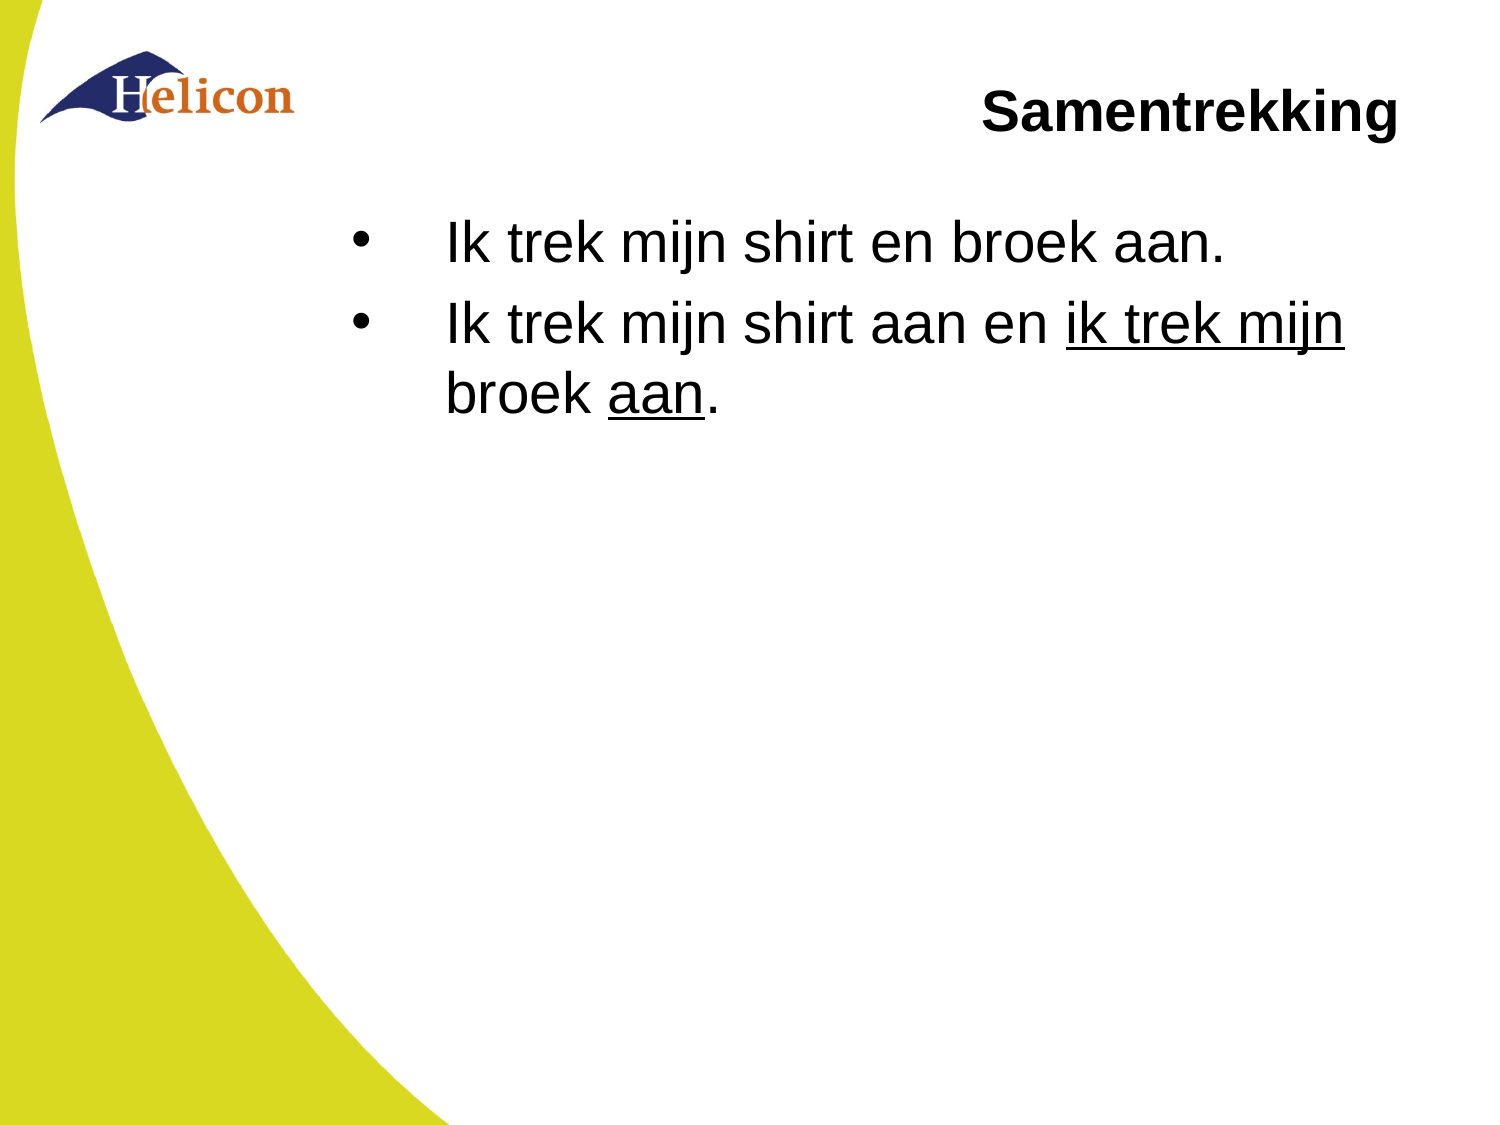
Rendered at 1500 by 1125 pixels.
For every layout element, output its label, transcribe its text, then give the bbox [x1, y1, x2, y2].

list Ik trek mijn shirt en broek aan. Ik trek mijn shirt aan en ik trek mijn broek aan. [336, 196, 1425, 1005]
picture [0, 0, 1500, 1125]
title Samentrekking [324, 54, 1415, 161]
